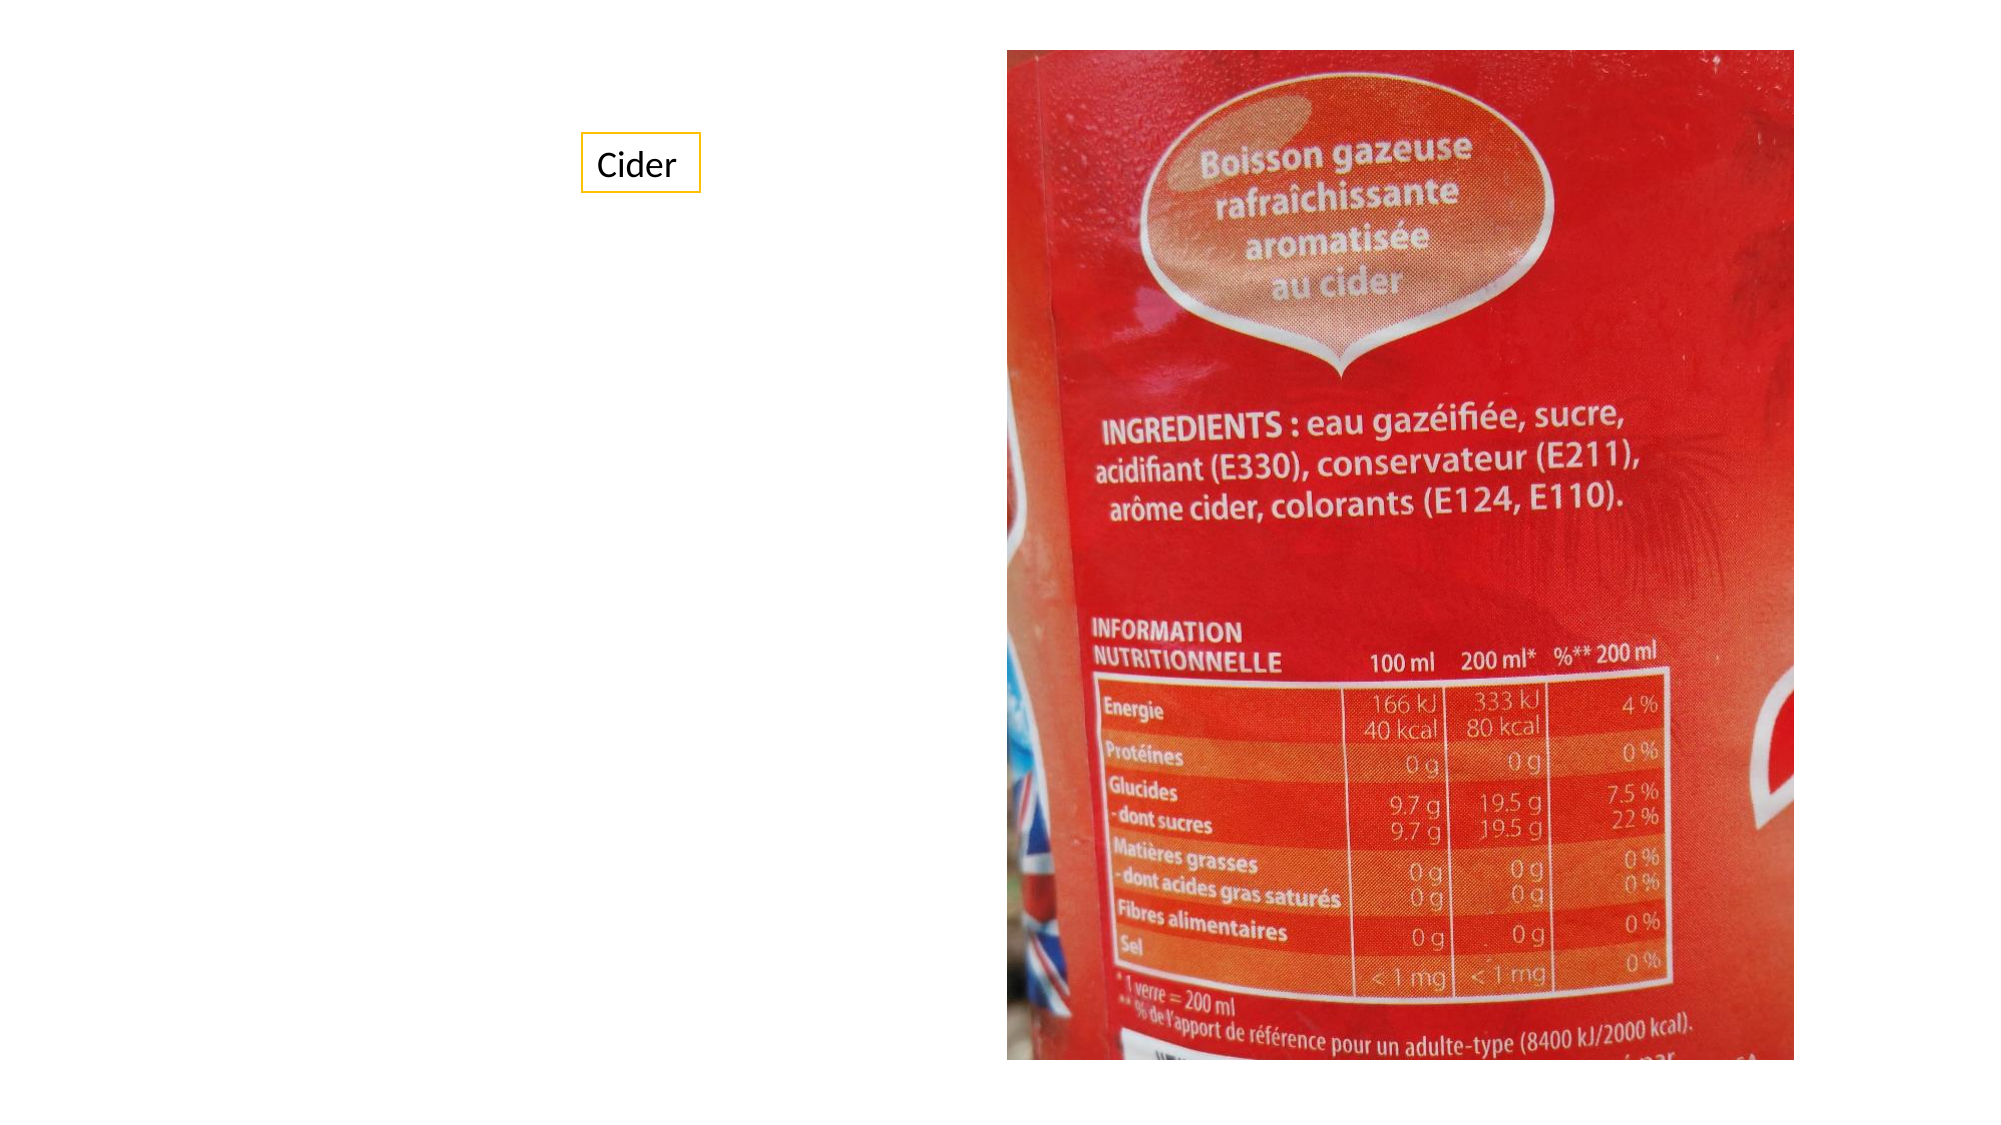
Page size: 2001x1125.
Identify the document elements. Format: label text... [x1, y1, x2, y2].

picture [1007, 50, 1794, 1060]
text_box Cider [581, 132, 701, 193]
